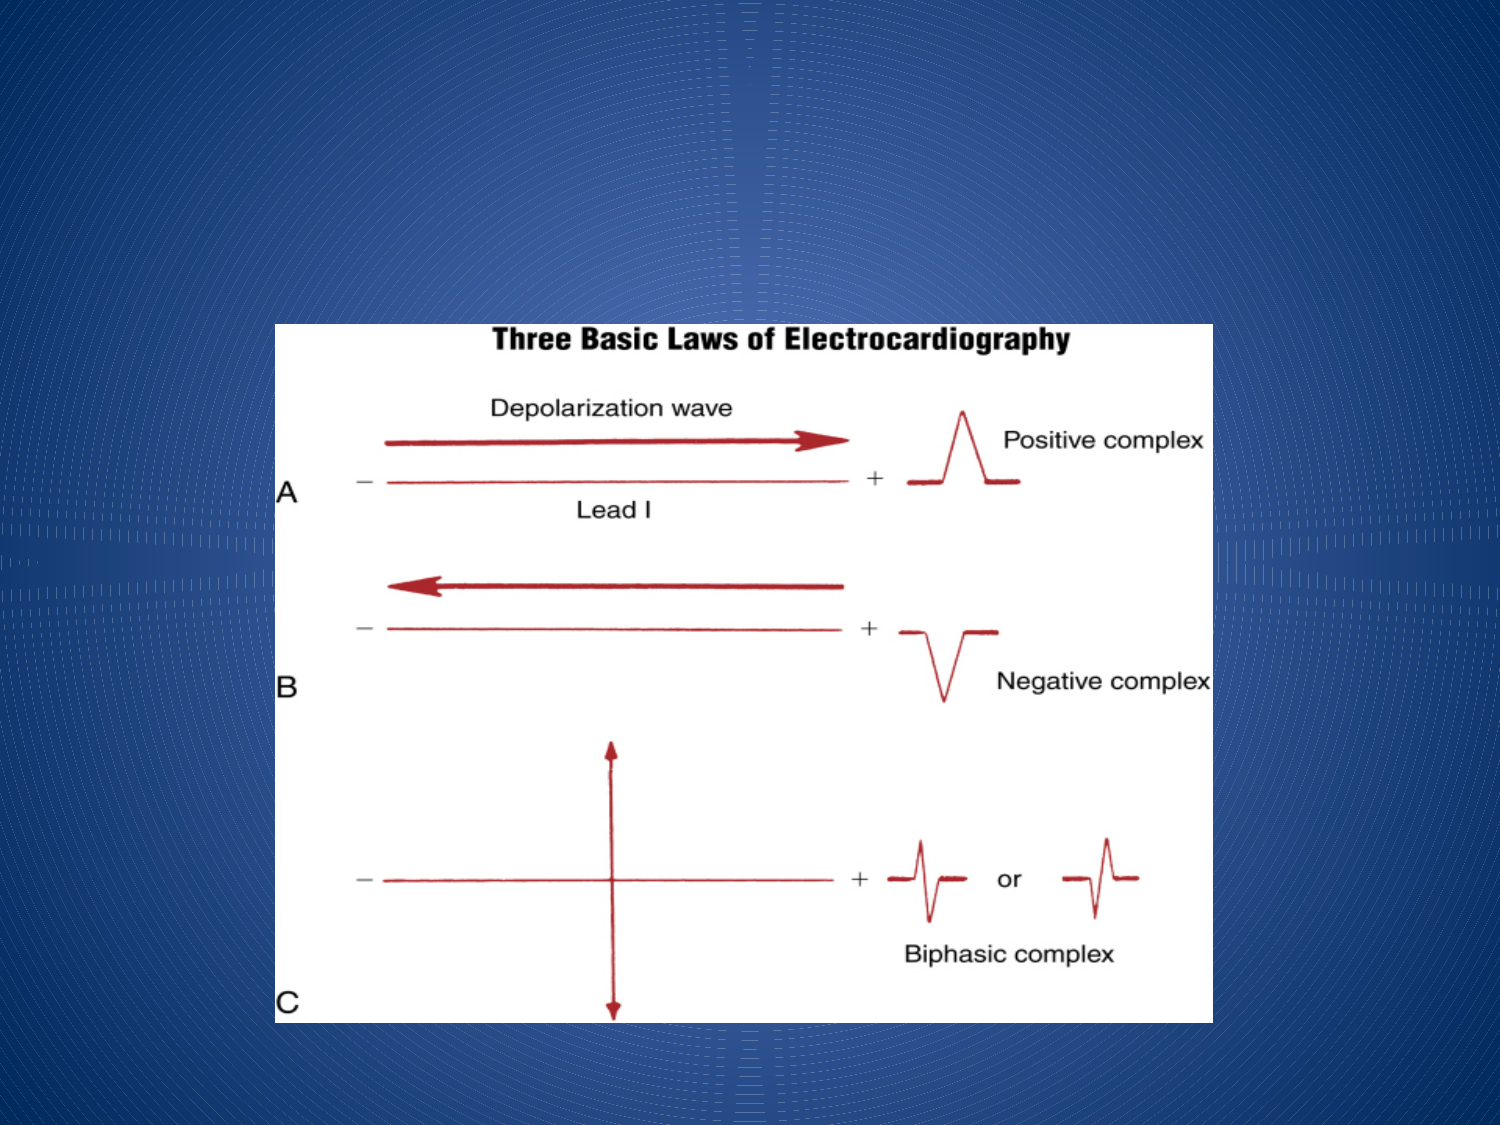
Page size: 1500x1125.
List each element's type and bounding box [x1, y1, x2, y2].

picture [274, 324, 1213, 1023]
